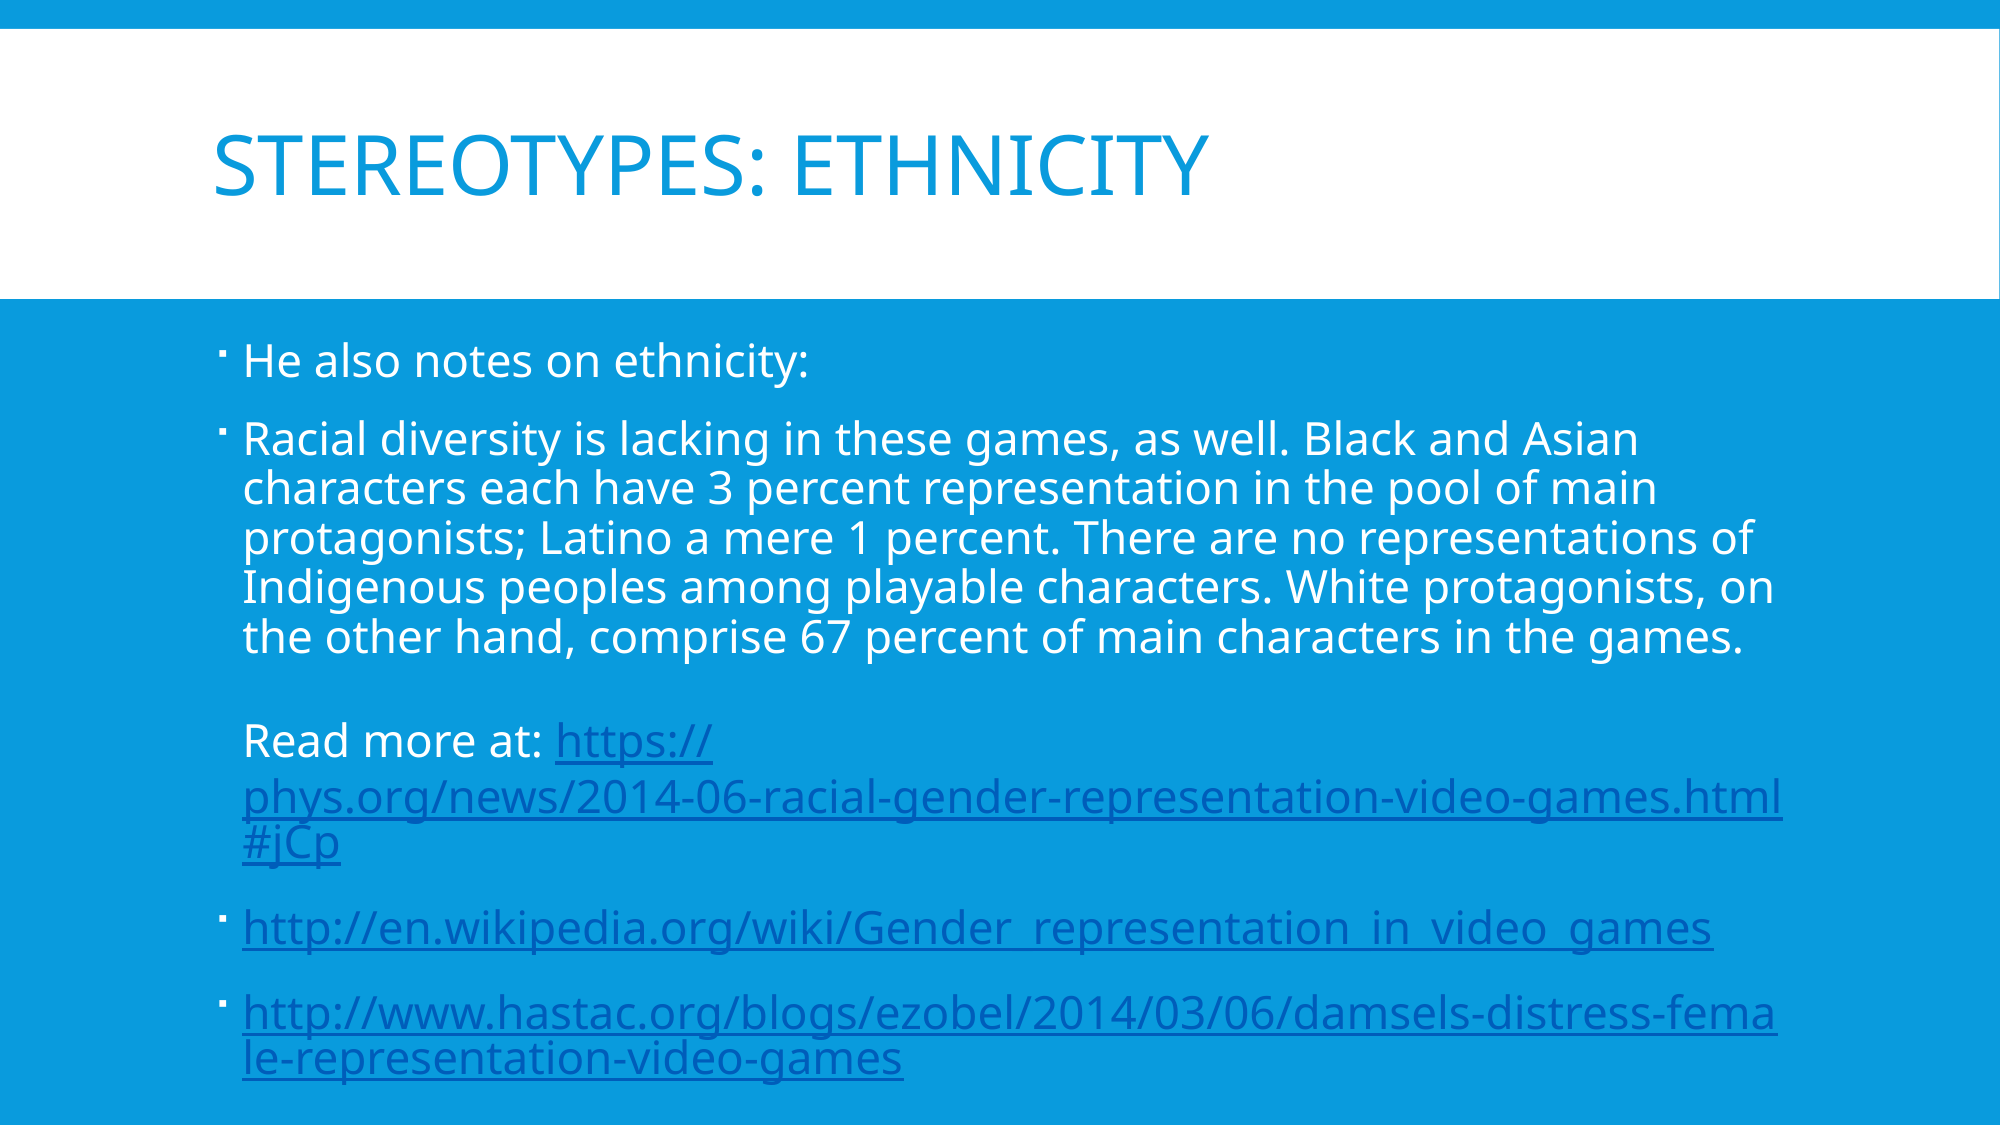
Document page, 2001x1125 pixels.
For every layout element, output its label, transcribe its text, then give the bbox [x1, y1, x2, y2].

picture [243, 1079, 903, 1084]
title Stereotypes: ethnicity [197, 46, 1803, 295]
list He also notes on ethnicity: Racial diversity is lacking in these games, as well. Black and Asian characters each have 3 percent representation in the pool of main protagonists; Latino a mere 1 percent. There are no representations of Indigenous peoples among playable characters. White protagonists, on the other hand, comprise 67 percent of main characters in the games. Read more at: https://phys.org/news/2014-06-racial-gender-representation-video-games.html#jCp http://en.wikipedia.org/wiki/Gender_representation_in_video_games http://www.hastac.org/blogs/ezobel/2014/03/06/damsels-distress-female-representation-video-games [197, 329, 1803, 1079]
